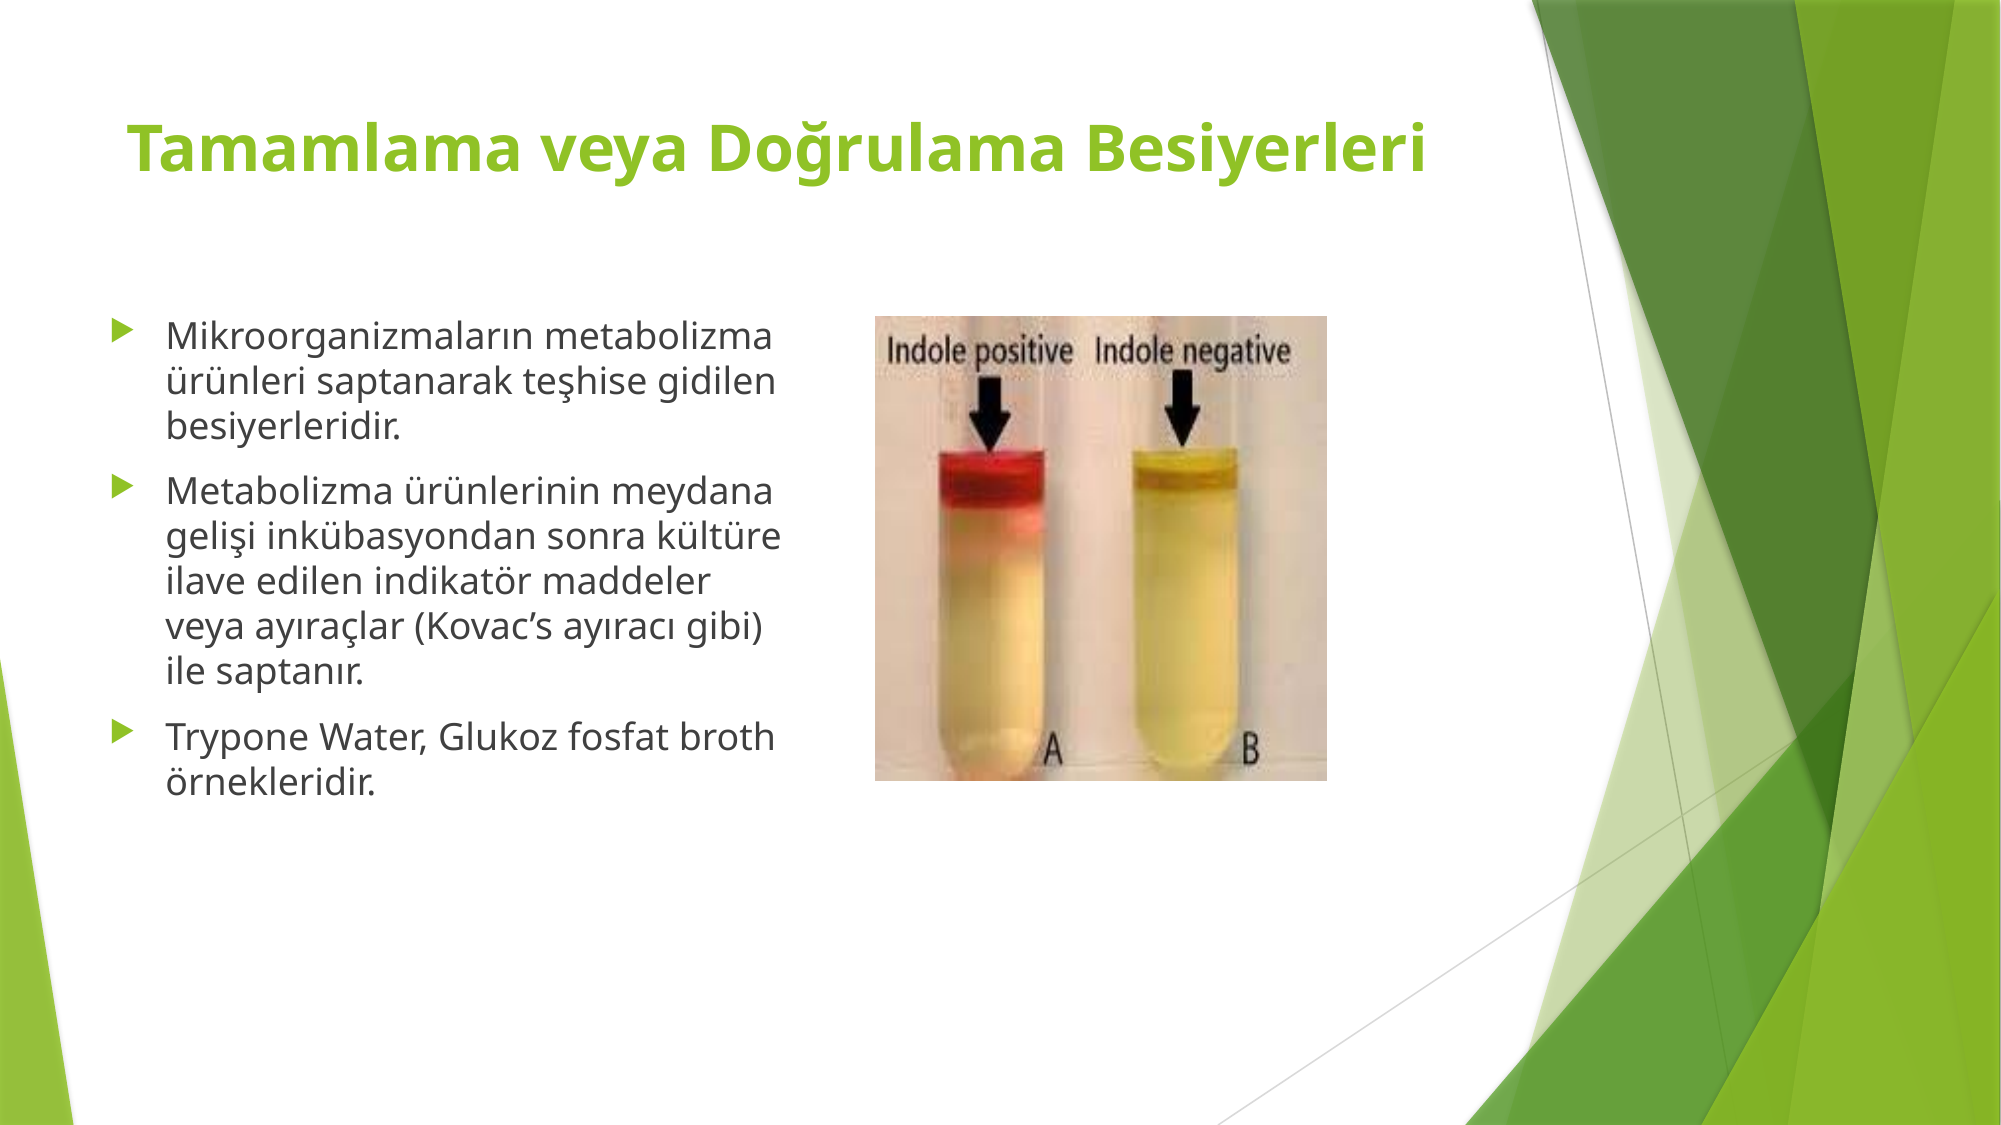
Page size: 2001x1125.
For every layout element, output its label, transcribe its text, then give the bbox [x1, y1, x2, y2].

picture [875, 316, 1328, 782]
list Mikroorganizmaların metabolizma ürünleri saptanarak teşhise gidilen besiyerleridir. Metabolizma ürünlerinin meydana gelişi inkübasyondan sonra kültüre ilave edilen indikatör maddeler veya ayıraçlar (Kovac’s ayıracı gibi) ile saptanır. Trypone Water, Glukoz fosfat broth örnekleridir. [94, 304, 799, 1047]
title Tamamlama veya Doğrulama Besiyerleri [111, 99, 1522, 317]
